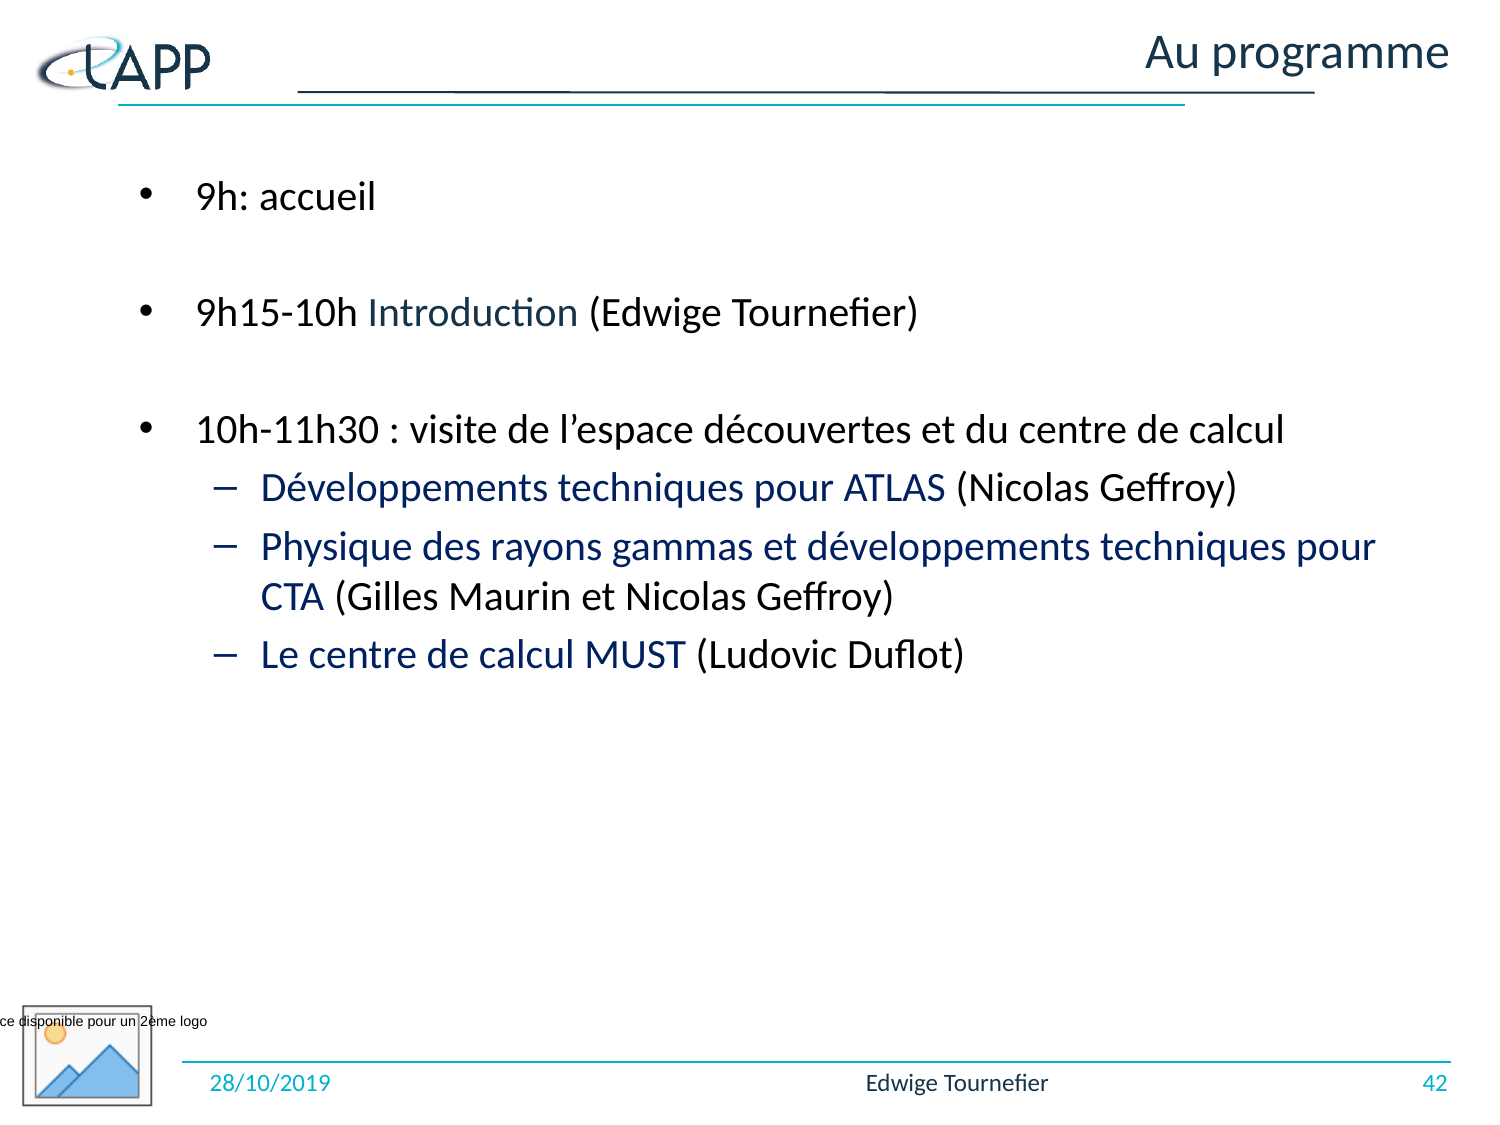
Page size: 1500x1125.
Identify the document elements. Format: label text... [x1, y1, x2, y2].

list 9h: accueil 9h15-10h Introduction (Edwige Tournefier) 10h-11h30 : visite de l’espace découvertes et du centre de calcul Développements techniques pour ATLAS (Nicolas Geffroy) Physique des rayons gammas et développements techniques pour CTA (Gilles Maurin et Nicolas Geffroy) Le centre de calcul MUST (Ludovic Duflot) [123, 160, 1436, 1036]
slide_number 42 [1293, 1058, 1463, 1111]
title Au programme [623, 10, 1466, 86]
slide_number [194, 1058, 628, 1111]
footer Edwige Tournefier [704, 1058, 1211, 1111]
picture [32, 33, 210, 93]
picture [18, 1001, 157, 1111]
